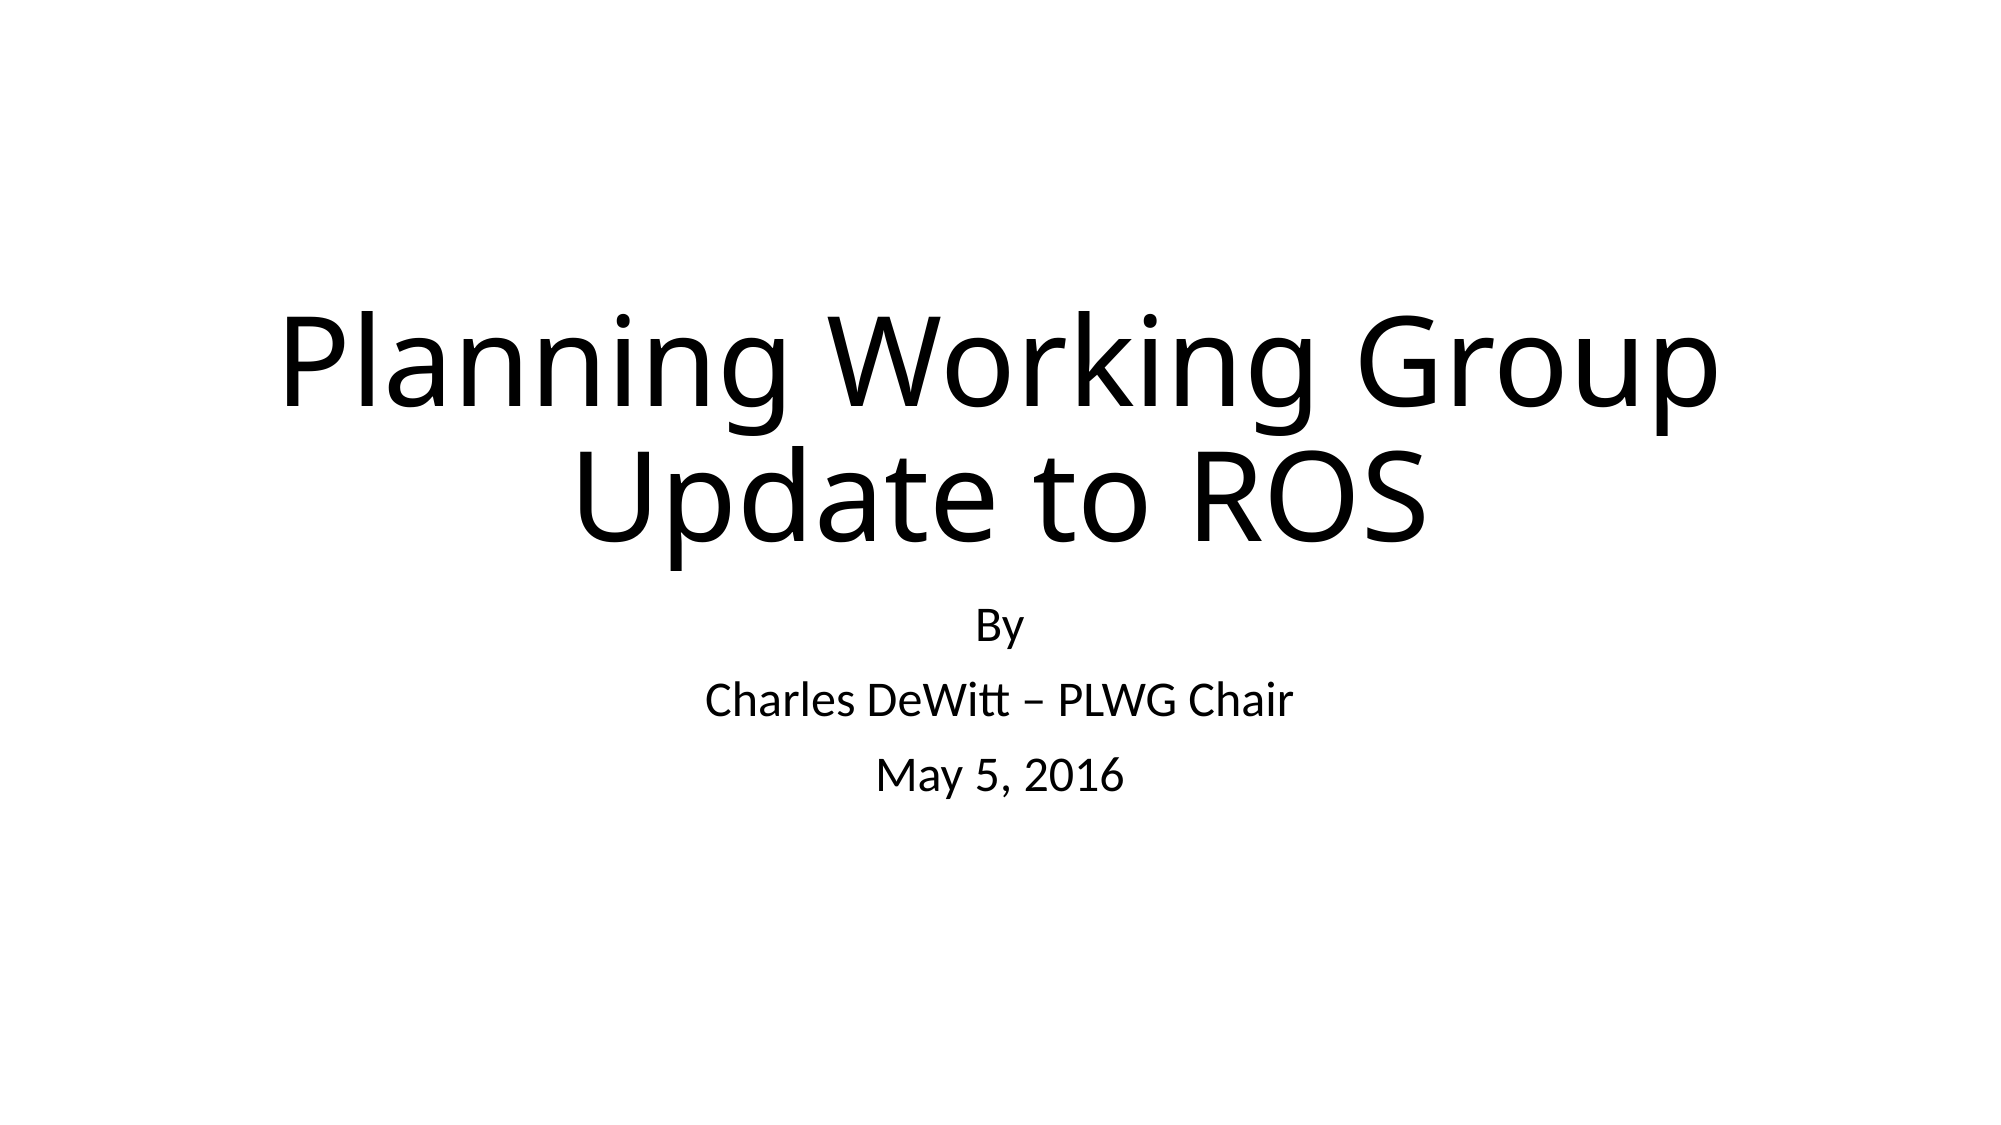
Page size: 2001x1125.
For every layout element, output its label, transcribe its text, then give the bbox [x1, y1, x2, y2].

subtitle By Charles DeWitt – PLWG Chair May 5, 2016 [249, 590, 1750, 863]
title Planning Working Group Update to ROS [249, 184, 1750, 576]
